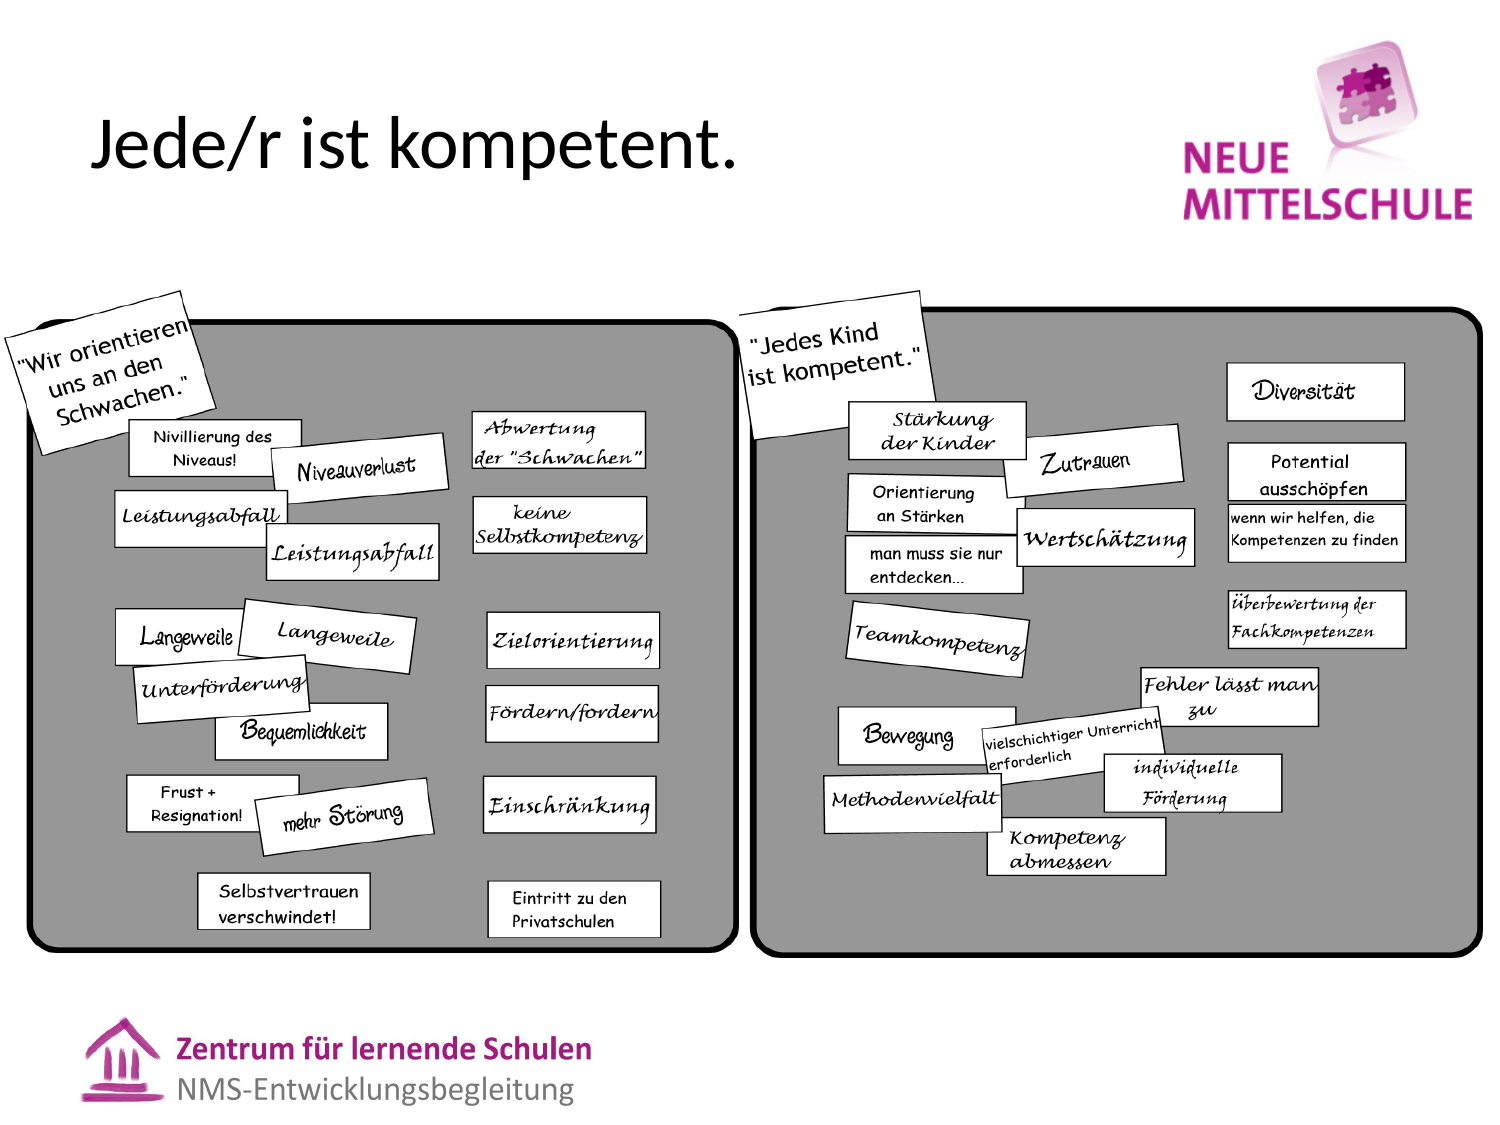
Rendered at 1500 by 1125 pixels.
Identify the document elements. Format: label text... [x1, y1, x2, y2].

title Jede/r ist kompetent. [75, 45, 1152, 233]
picture [4, 290, 1483, 959]
picture [1183, 24, 1472, 220]
picture [77, 1011, 632, 1125]
